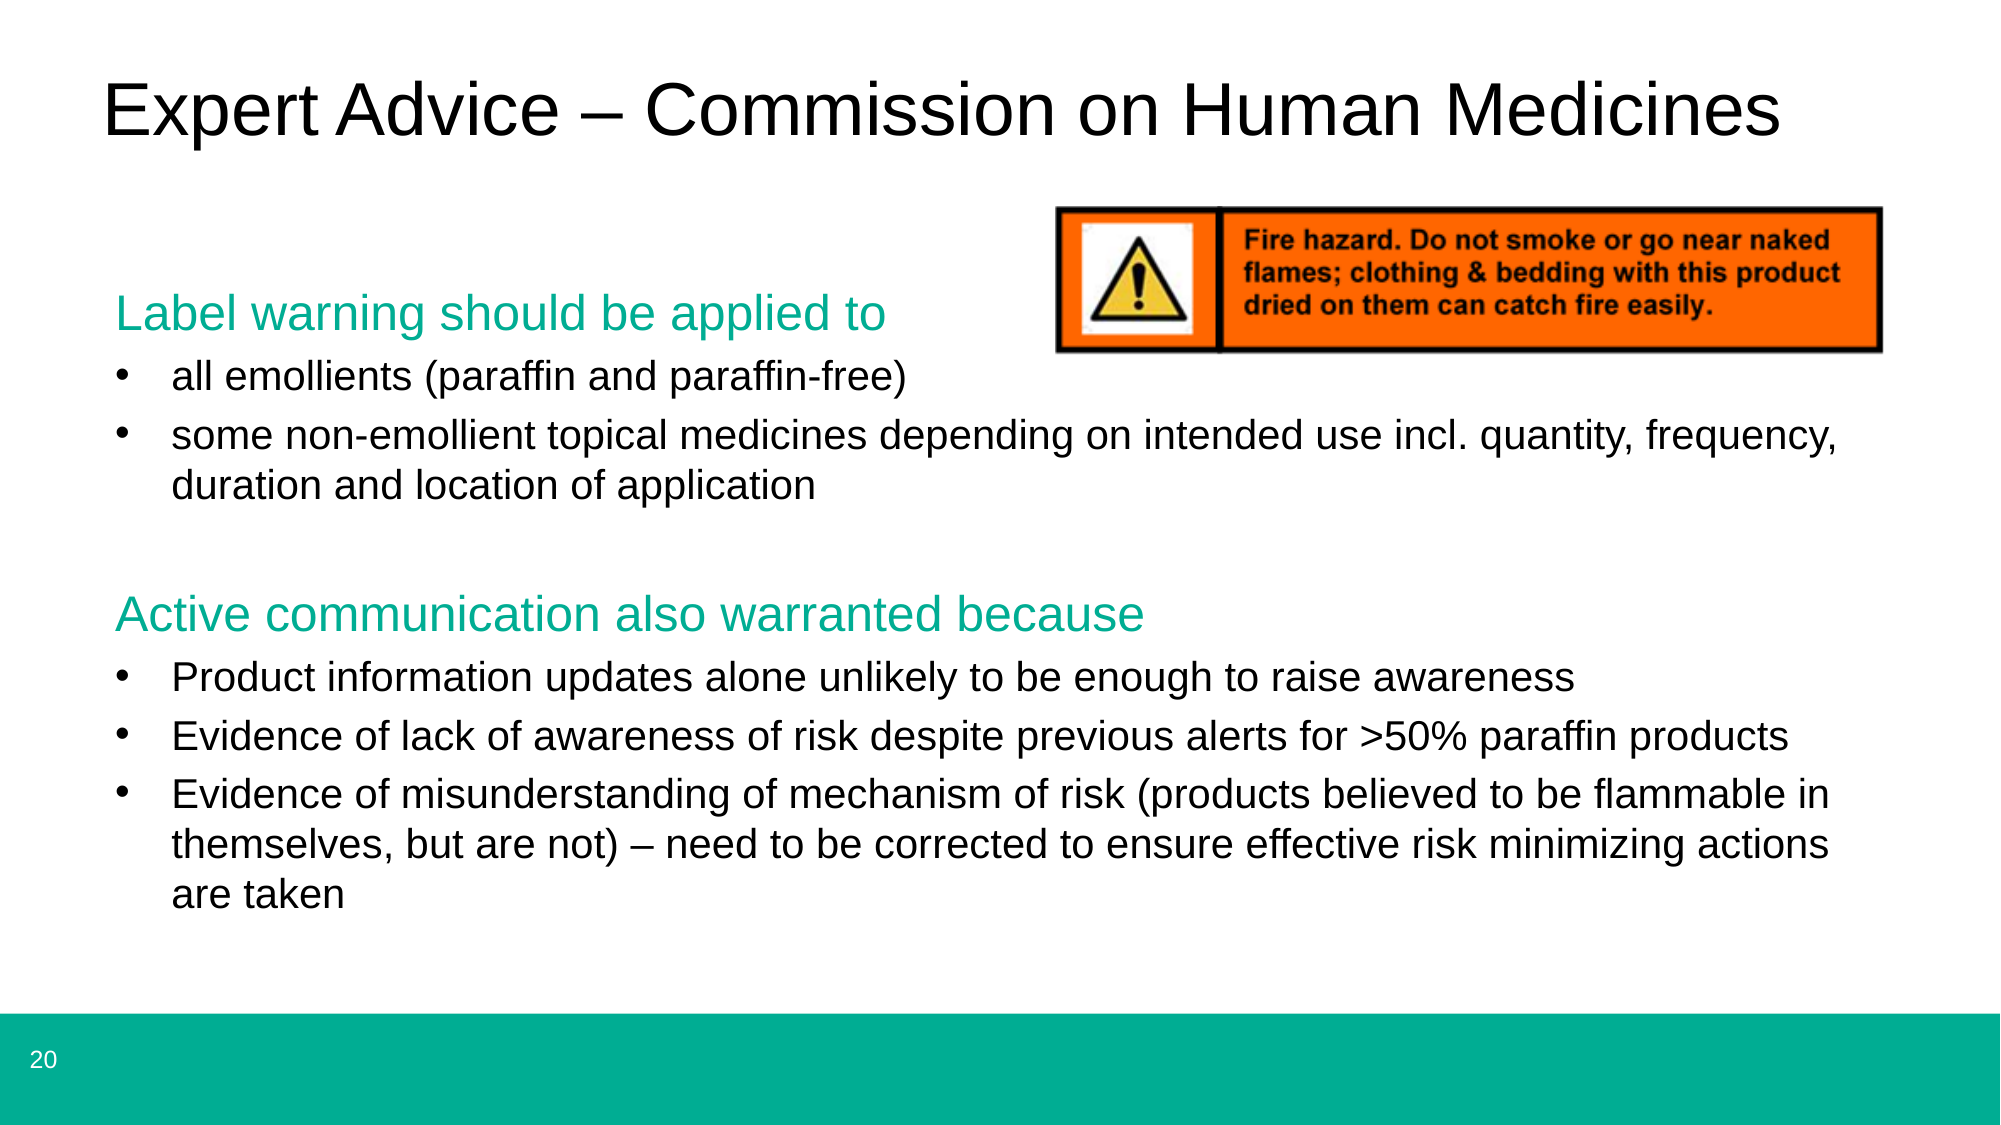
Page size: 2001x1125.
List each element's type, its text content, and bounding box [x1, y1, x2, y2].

picture [1055, 205, 1886, 356]
title Expert Advice – Commission on Human Medicines [102, 60, 1898, 152]
text_box Label warning should be applied to all emollients (paraffin and paraffin-free) some non-emollient topical medicines depending on intended use incl. quantity, frequency, duration and location of application Active communication also warranted because Product information updates alone unlikely to be enough to raise awareness Evidence of lack of awareness of risk despite previous alerts for >50% paraffin products Evidence of misunderstanding of mechanism of risk (products believed to be flammable in themselves, but are not) – need to be corrected to ensure effective risk minimizing actions are taken [115, 280, 1840, 941]
